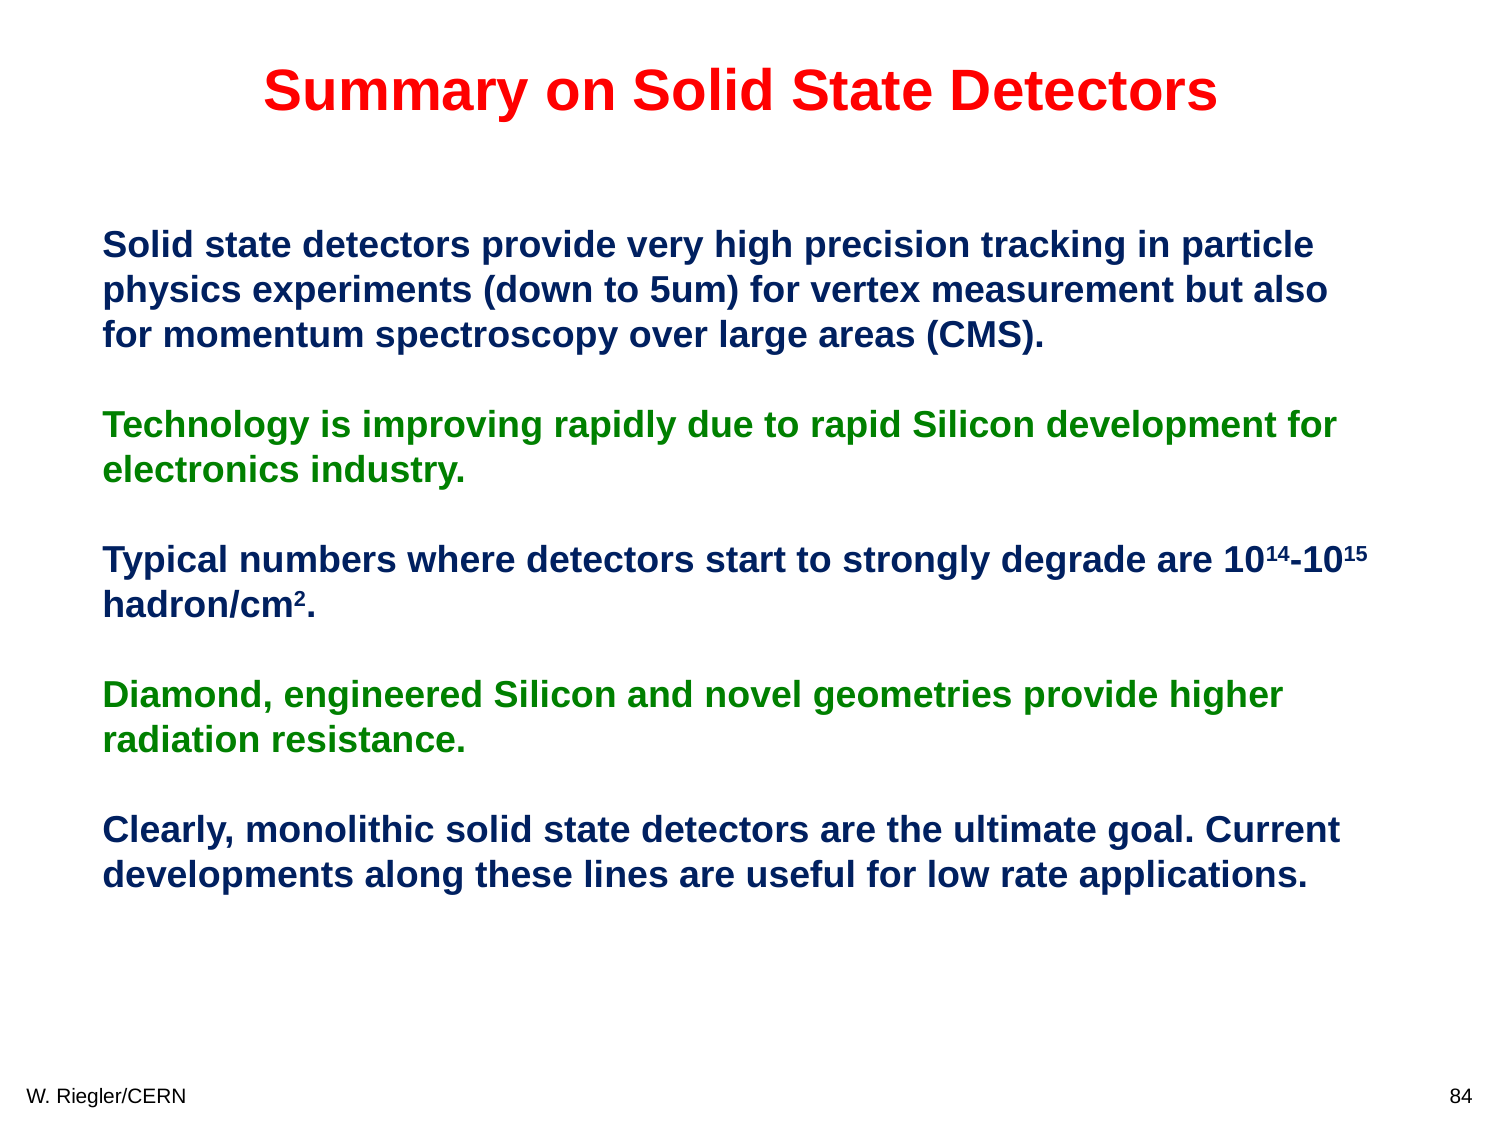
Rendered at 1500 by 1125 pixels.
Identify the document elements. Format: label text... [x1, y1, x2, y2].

text_box Summary on Solid State Detectors [74, 45, 1425, 125]
slide_number 84 [1424, 1074, 1488, 1116]
text_box Solid state detectors provide very high precision tracking in particle physics experiments (down to 5um) for vertex measurement but also for momentum spectroscopy over large areas (CMS). Technology is improving rapidly due to rapid Silicon development for electronics industry. Typical numbers where detectors start to strongly degrade are 1014-1015 hadron/cm2. Diamond, engineered Silicon and novel geometries provide higher radiation resistance. Clearly, monolithic solid state detectors are the ultimate goal. Current developments along these lines are useful for low rate applications. [87, 212, 1388, 948]
footer W. Riegler/CERN [0, 1074, 213, 1125]
